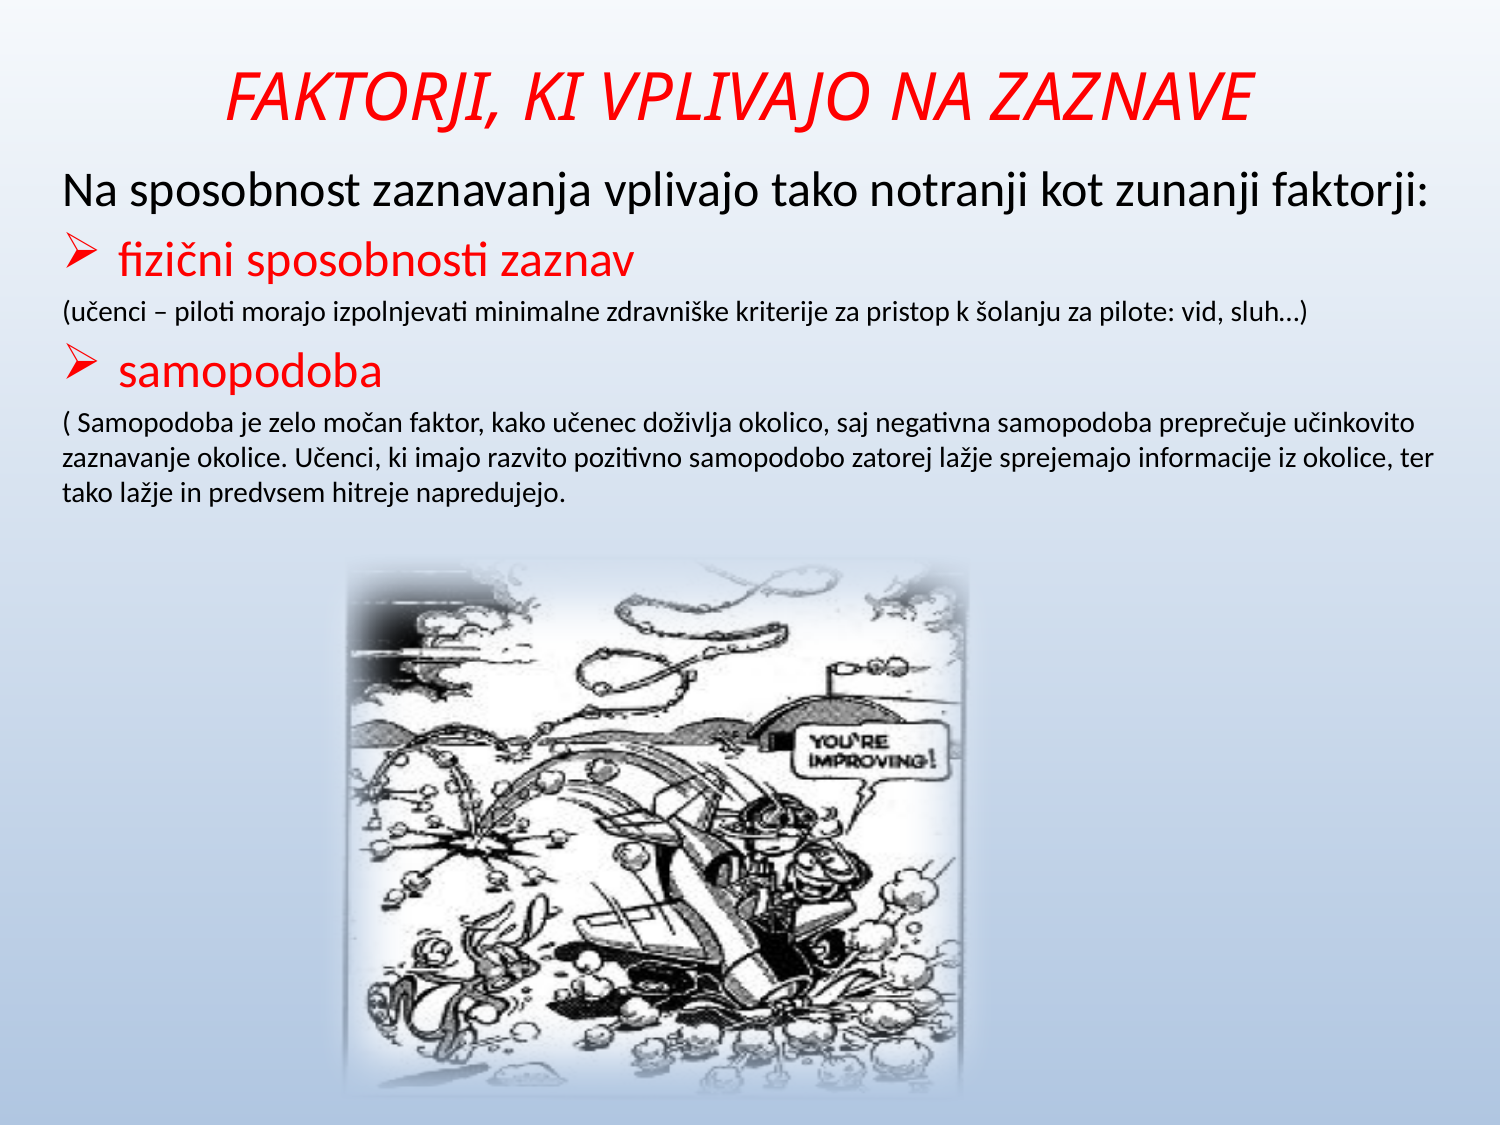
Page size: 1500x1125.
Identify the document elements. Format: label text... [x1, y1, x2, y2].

title FAKTORJI, KI VPLIVAJO NA ZAZNAVE [64, 0, 1415, 149]
picture [312, 550, 1000, 1107]
list Na sposobnost zaznavanja vplivajo tako notranji kot zunanji faktorji: fizični sposobnosti zaznav (učenci – piloti morajo izpolnjevati minimalne zdravniške kriterije za pristop k šolanju za pilote: vid, sluh…) samopodoba ( Samopodoba je zelo močan faktor, kako učenec doživlja okolico, saj negativna samopodoba preprečuje učinkovito zaznavanje okolice. Učenci, ki imajo razvito pozitivno samopodobo zatorej lažje sprejemajo informacije iz okolice, ter tako lažje in predvsem hitreje napredujejo. [47, 149, 1500, 1083]
